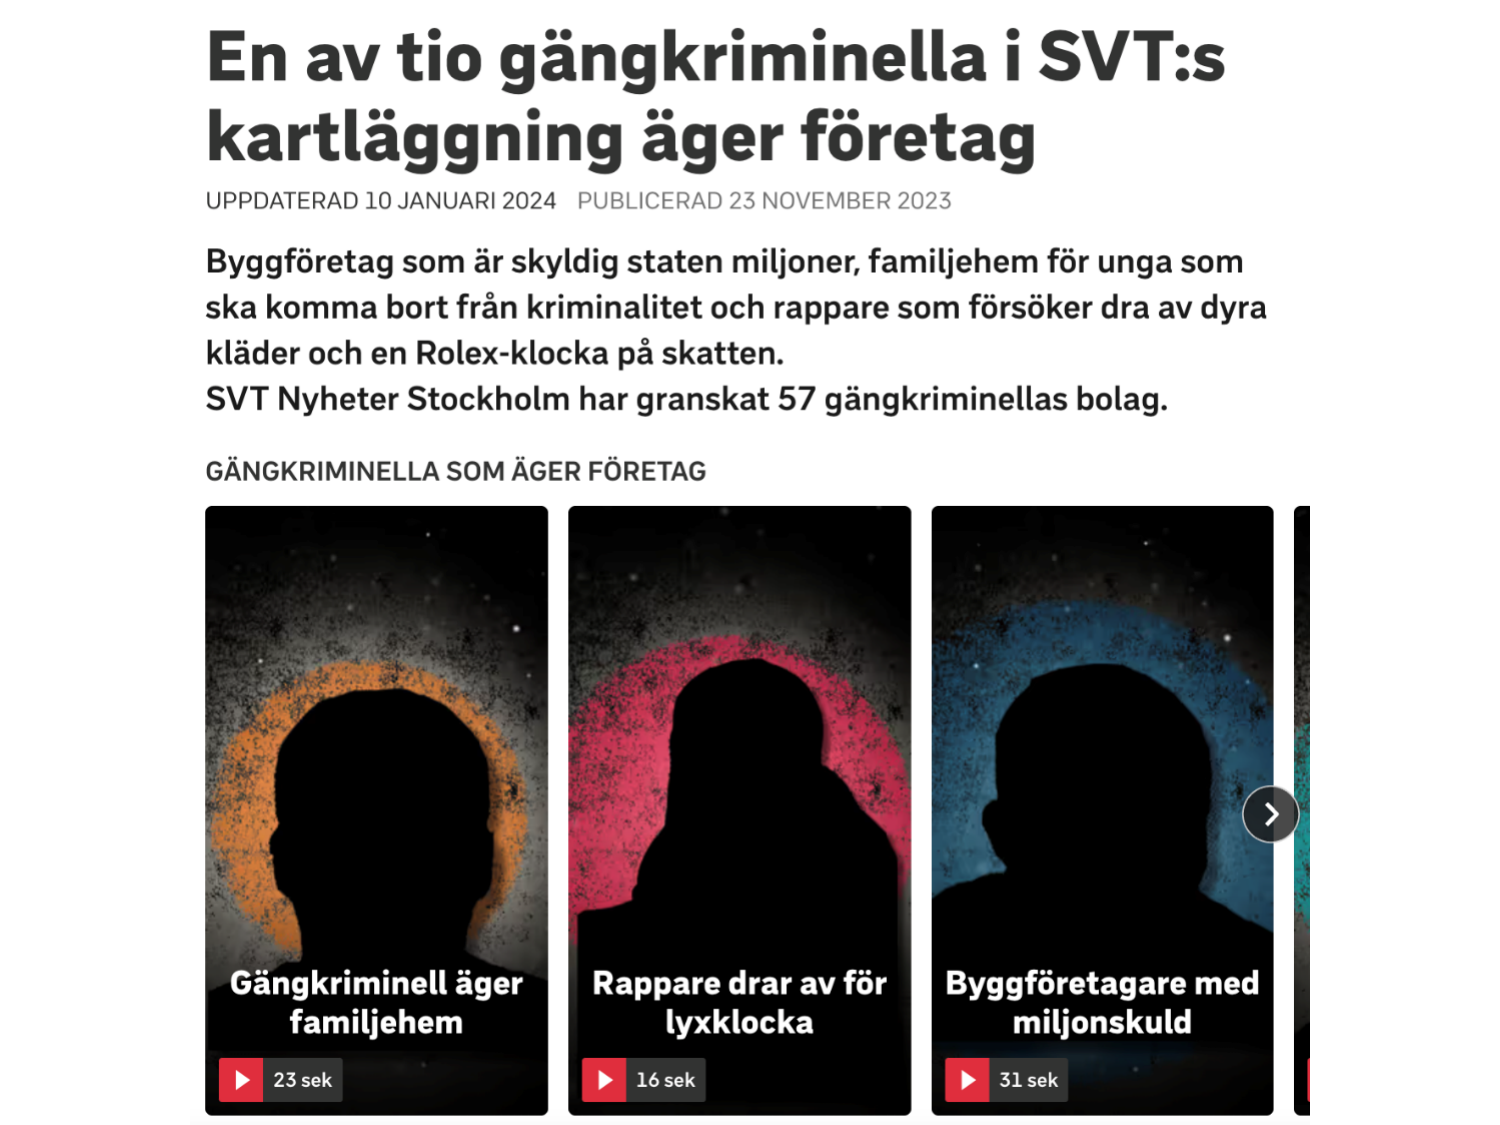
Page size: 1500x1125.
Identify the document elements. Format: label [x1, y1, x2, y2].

picture [189, 0, 1311, 1125]
